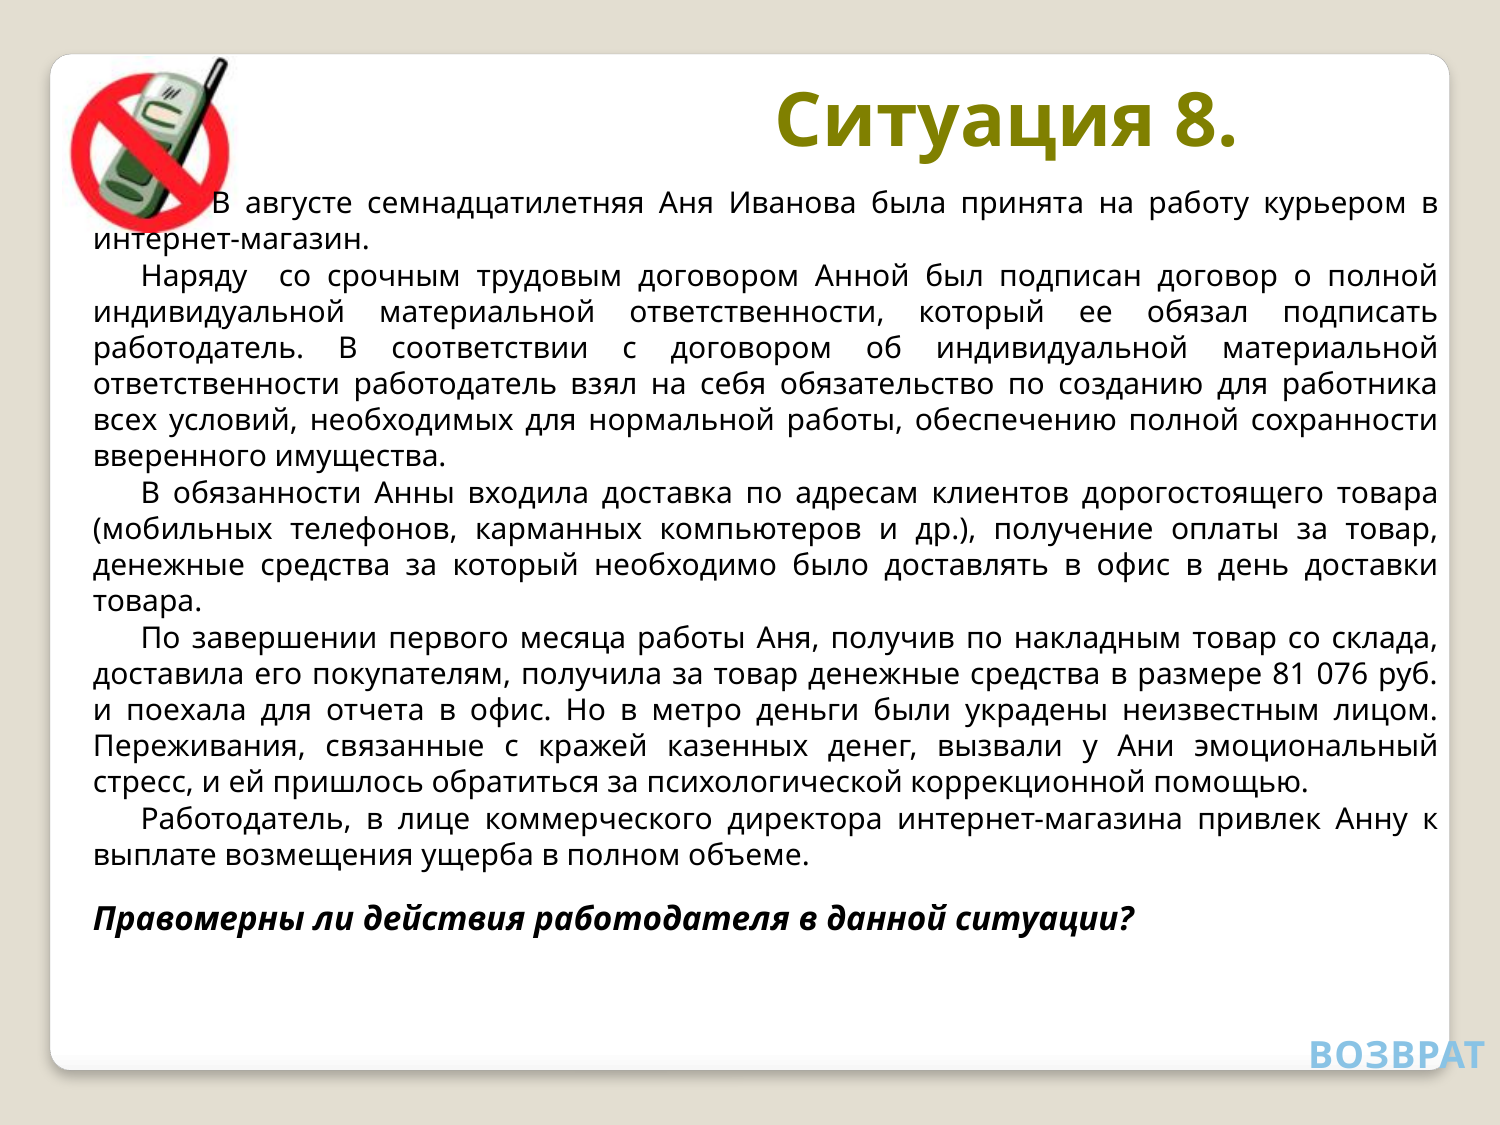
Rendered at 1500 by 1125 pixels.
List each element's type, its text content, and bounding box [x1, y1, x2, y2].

picture [62, 55, 240, 233]
title Ситуация 8. [759, 56, 1331, 168]
list В августе семнадцатилетняя Аня Иванова была принята на работу курьером в интернет-магазин. Наряду со срочным трудовым договором Анной был подписан договор о полной индивидуальной материальной ответственности, который ее обязал подписать работодатель. В соответствии с договором об индивидуальной материальной ответственности работодатель взял на себя обязательство по созданию для работника всех условий, необходимых для нормальной работы, обеспечению полной сохранности вверенного имущества. В обязанности Анны входила доставка по адресам клиентов дорогостоящего товара (мобильных телефонов, карманных компьютеров и др.), получение оплаты за товар, денежные средства за который необходимо было доставлять в офис в день доставки товара. По завершении первого месяца работы Аня, получив по накладным товар со склада, доставила его покупателям, получила за товар денежные средства в размере 81 076 руб. и поехала для отчета в офис. Но в метро деньги были украдены неизвестным лицом. Переживания, связанные с кражей казенных денег, вызвали у Ани эмоциональный стресс, и ей пришлось обратиться за психологической коррекционной помощью. Работодатель, в лице коммерческого директора интернет-магазина привлек Анну к выплате возмещения ущерба в полном объеме. Правомерны ли действия работодателя в данной ситуации? [62, 168, 1455, 1008]
text_box ВОЗВРАТ [1293, 1023, 1500, 1084]
